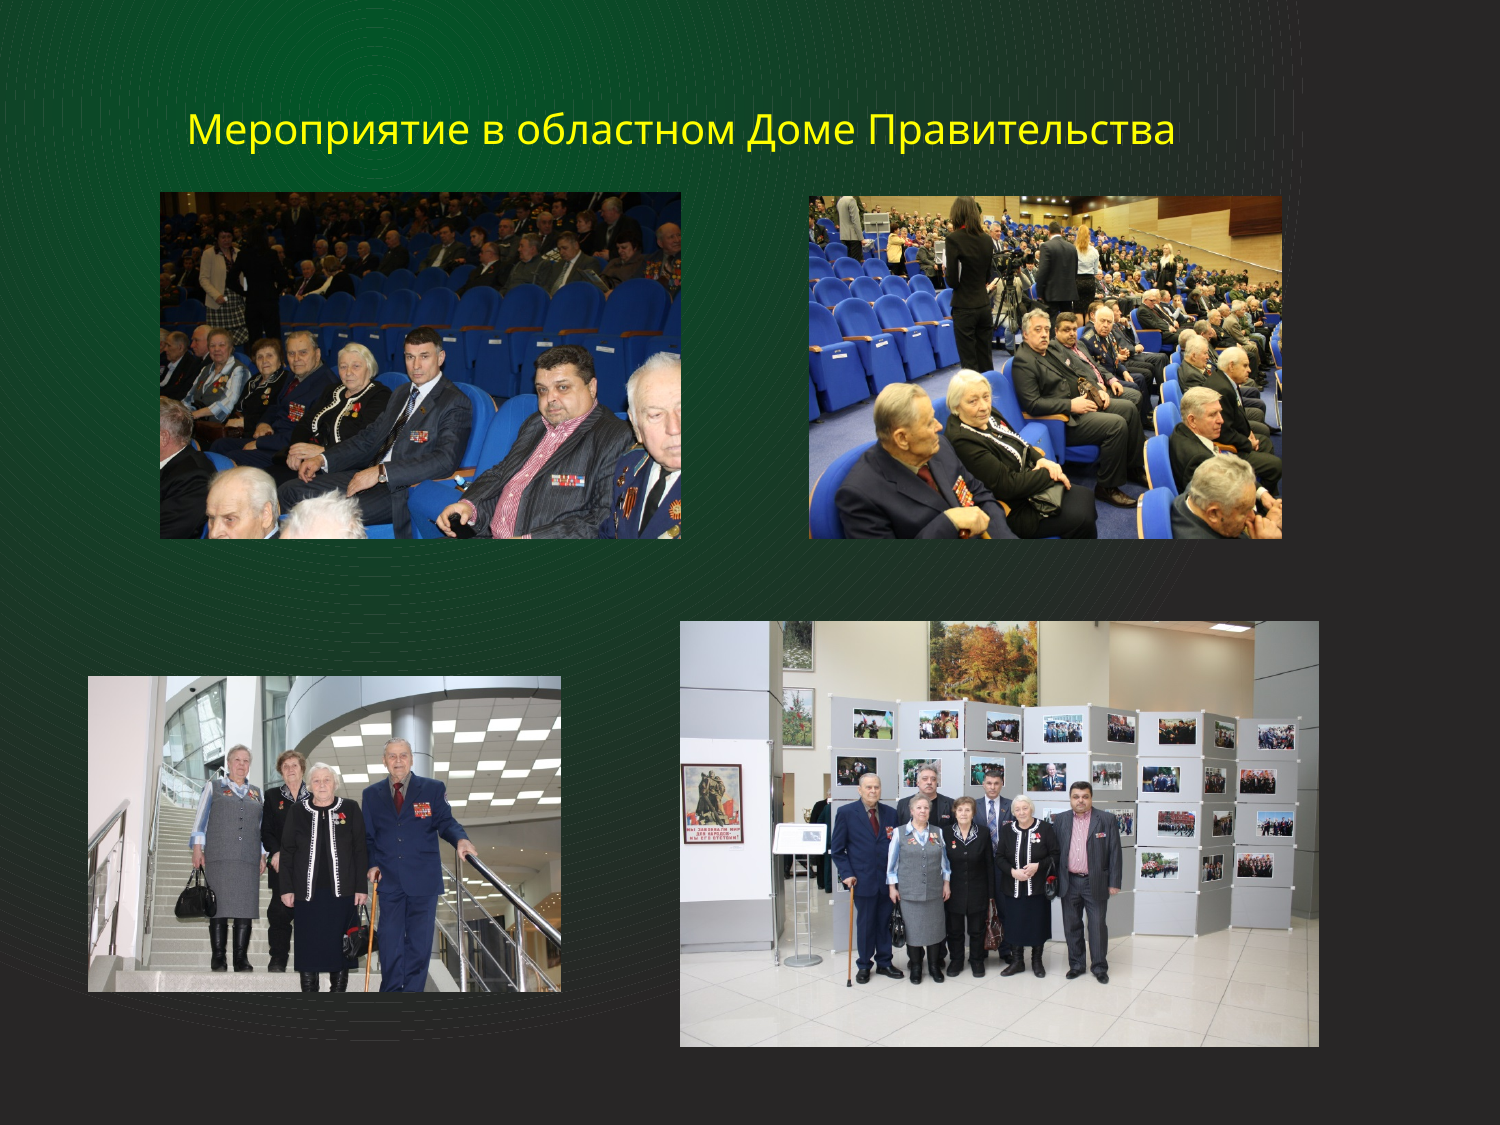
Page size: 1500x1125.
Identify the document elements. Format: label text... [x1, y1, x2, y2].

picture [160, 191, 682, 540]
picture [88, 676, 562, 992]
picture [808, 196, 1282, 540]
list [680, 621, 1319, 1047]
title Мероприятие в областном Доме Правительства [57, 37, 1306, 161]
